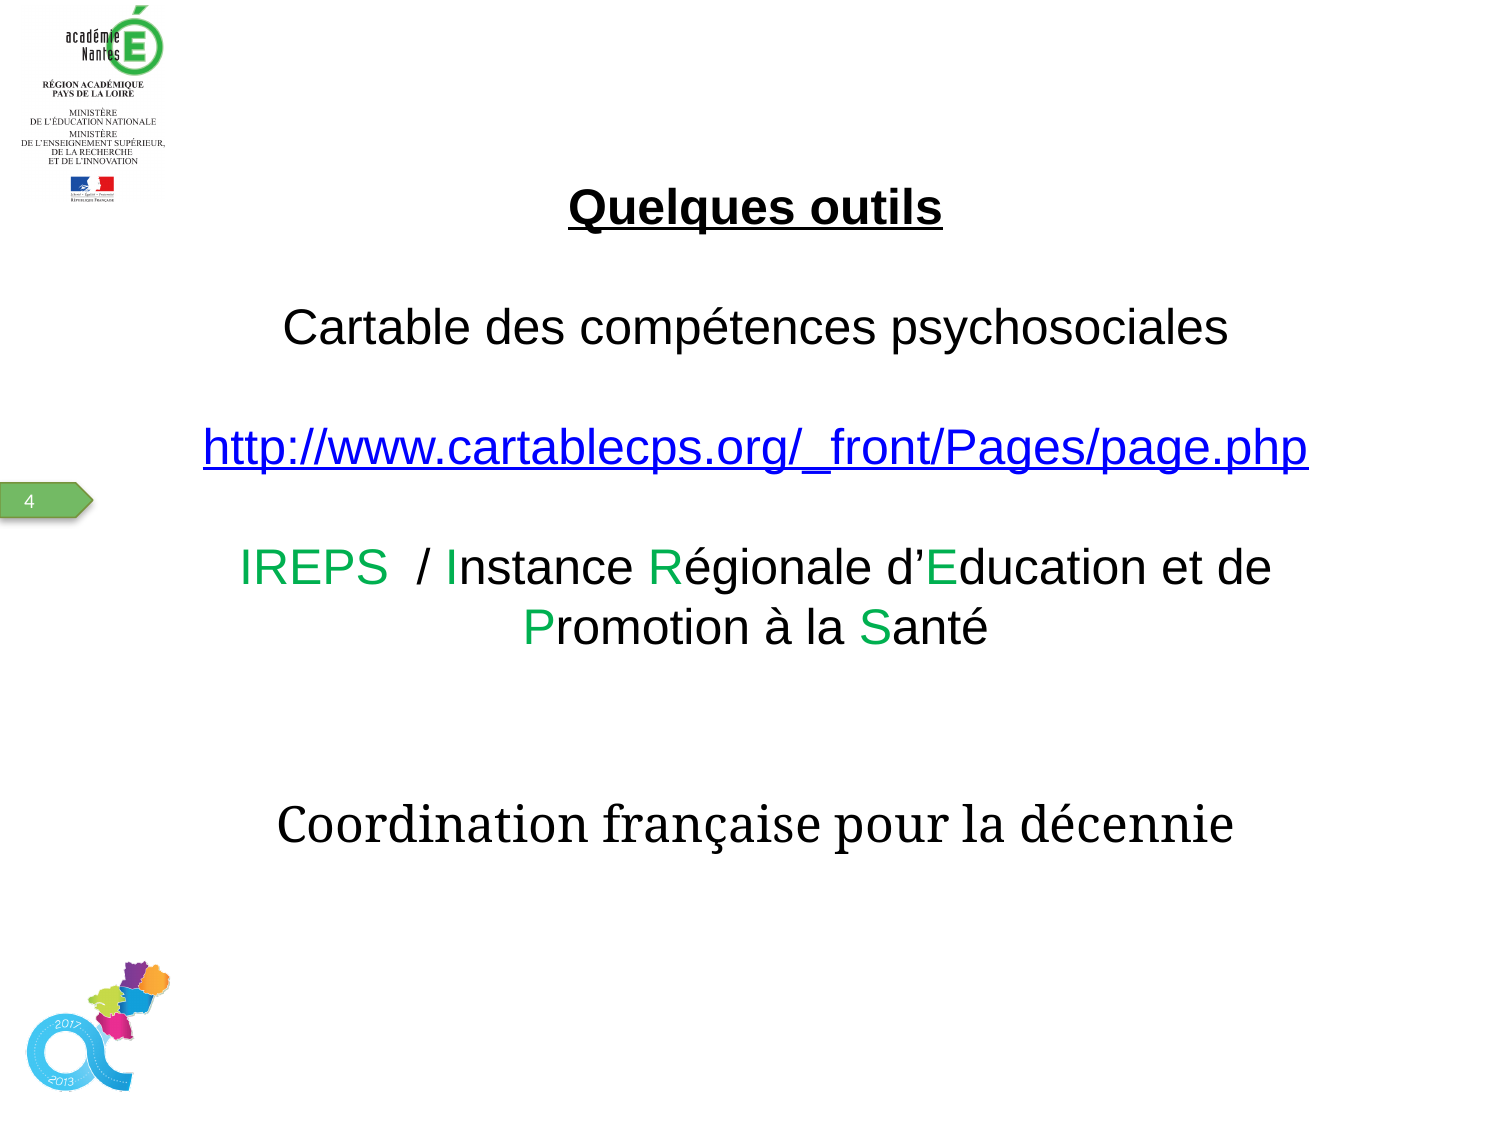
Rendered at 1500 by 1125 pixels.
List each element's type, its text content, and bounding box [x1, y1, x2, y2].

text_box Quelques outils Cartable des compétences psychosociales http://www.cartablecps.org/_front/Pages/page.php IREPS / Instance Régionale d’Education et de Promotion à la Santé Coordination française pour la décennie [171, 166, 1341, 1020]
picture [21, 5, 165, 202]
